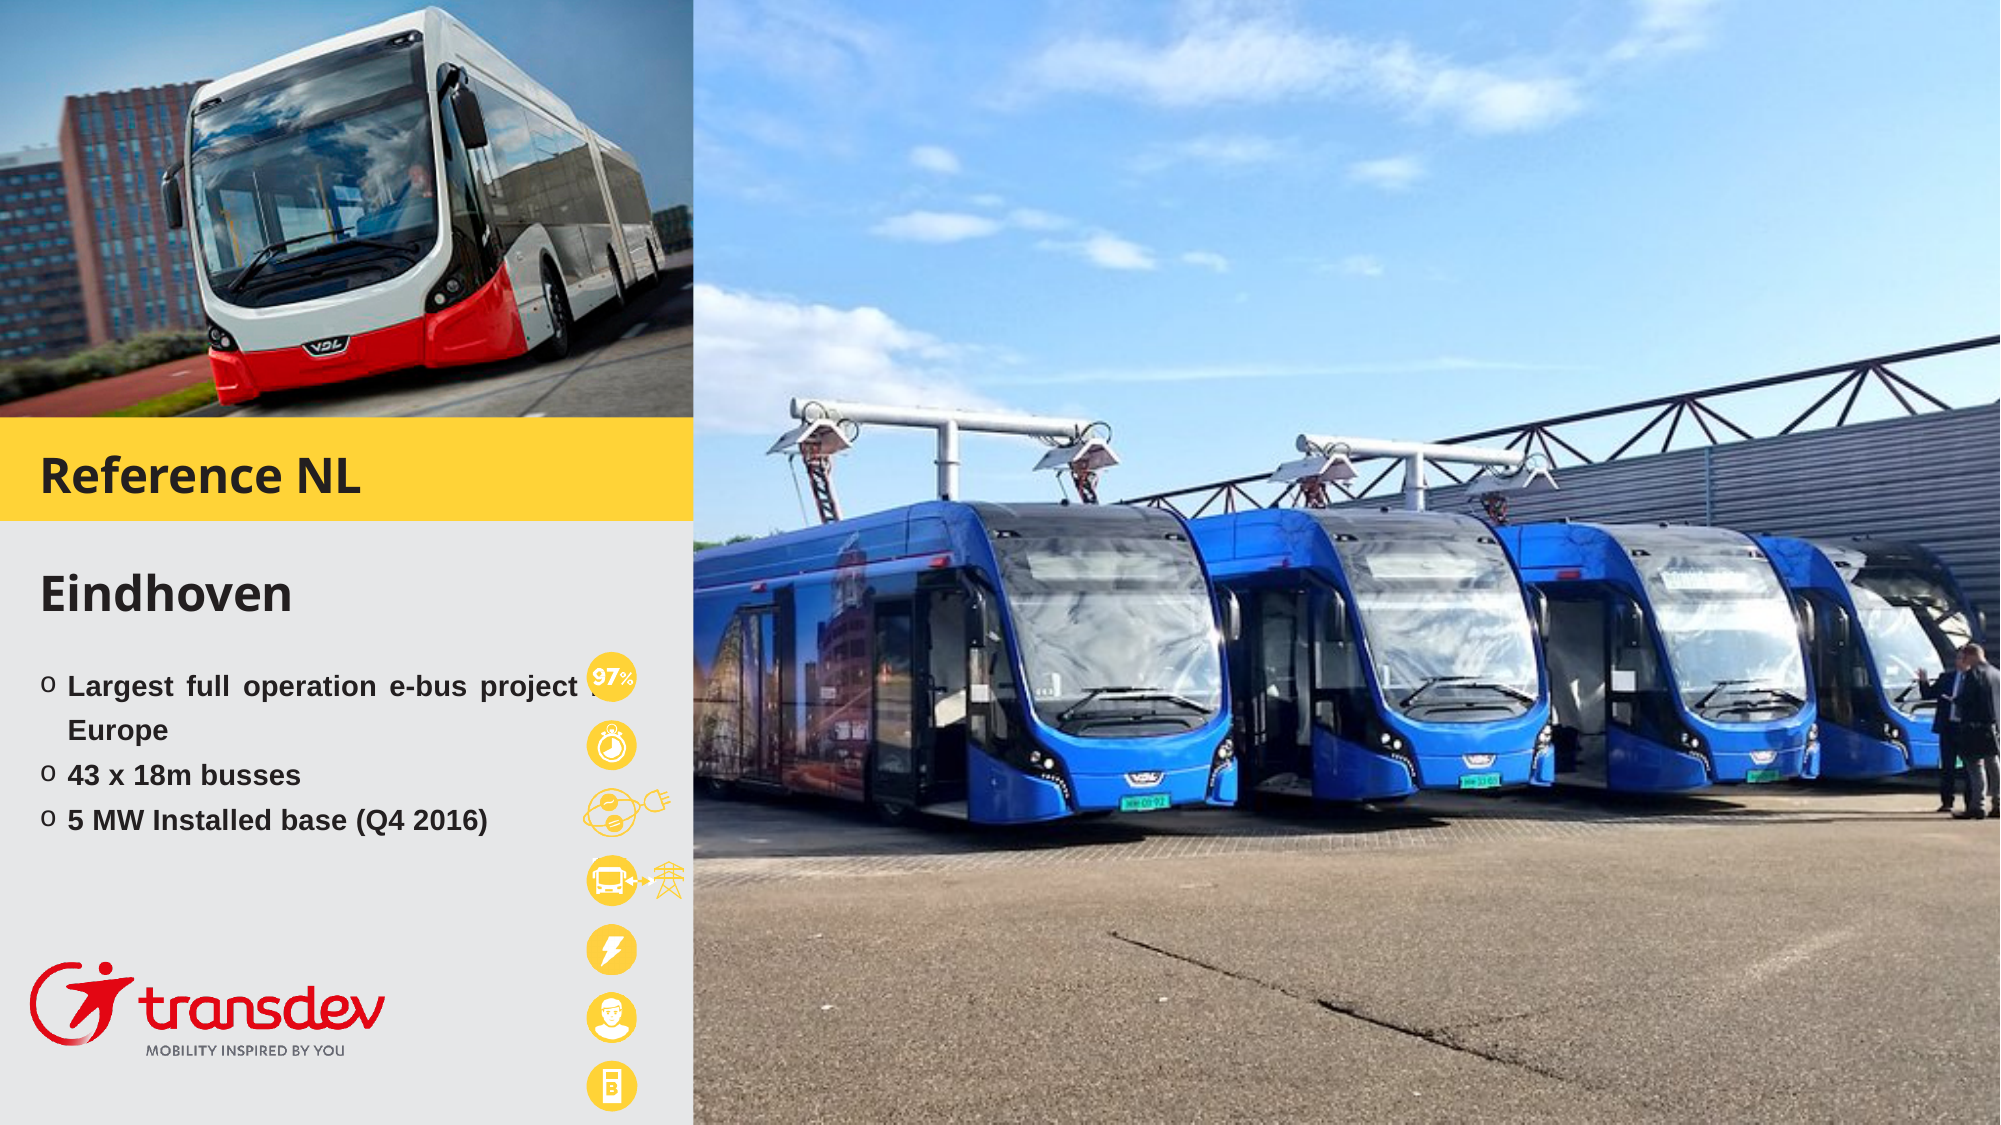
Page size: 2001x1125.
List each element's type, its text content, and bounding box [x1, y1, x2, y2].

text_box Largest full operation e-bus project in Europe 43 x 18m busses 5 MW Installed base (Q4 2016) [37, 657, 619, 971]
text_box [586, 720, 637, 771]
text_box [656, 874, 670, 899]
text_box [586, 1060, 638, 1112]
text_box [624, 876, 637, 887]
text_box [606, 1082, 618, 1096]
text_box [592, 668, 606, 686]
text_box [627, 860, 638, 879]
text_box [602, 1069, 622, 1104]
text_box [586, 865, 638, 907]
text_box [637, 876, 651, 887]
text_box [603, 738, 622, 758]
picture [26, 960, 385, 1056]
text_box [586, 924, 637, 975]
text_box [619, 672, 634, 686]
picture [0, 0, 2000, 1125]
text_box [586, 992, 637, 1043]
text_box [669, 879, 682, 899]
text_box Reference NL Eindhoven [37, 444, 693, 622]
text_box [0, 521, 693, 1125]
text_box [592, 858, 627, 894]
text_box [0, 432, 693, 521]
text_box [606, 668, 620, 685]
text_box [648, 876, 657, 887]
text_box [586, 651, 637, 702]
text_box [582, 788, 671, 837]
text_box [597, 723, 627, 763]
